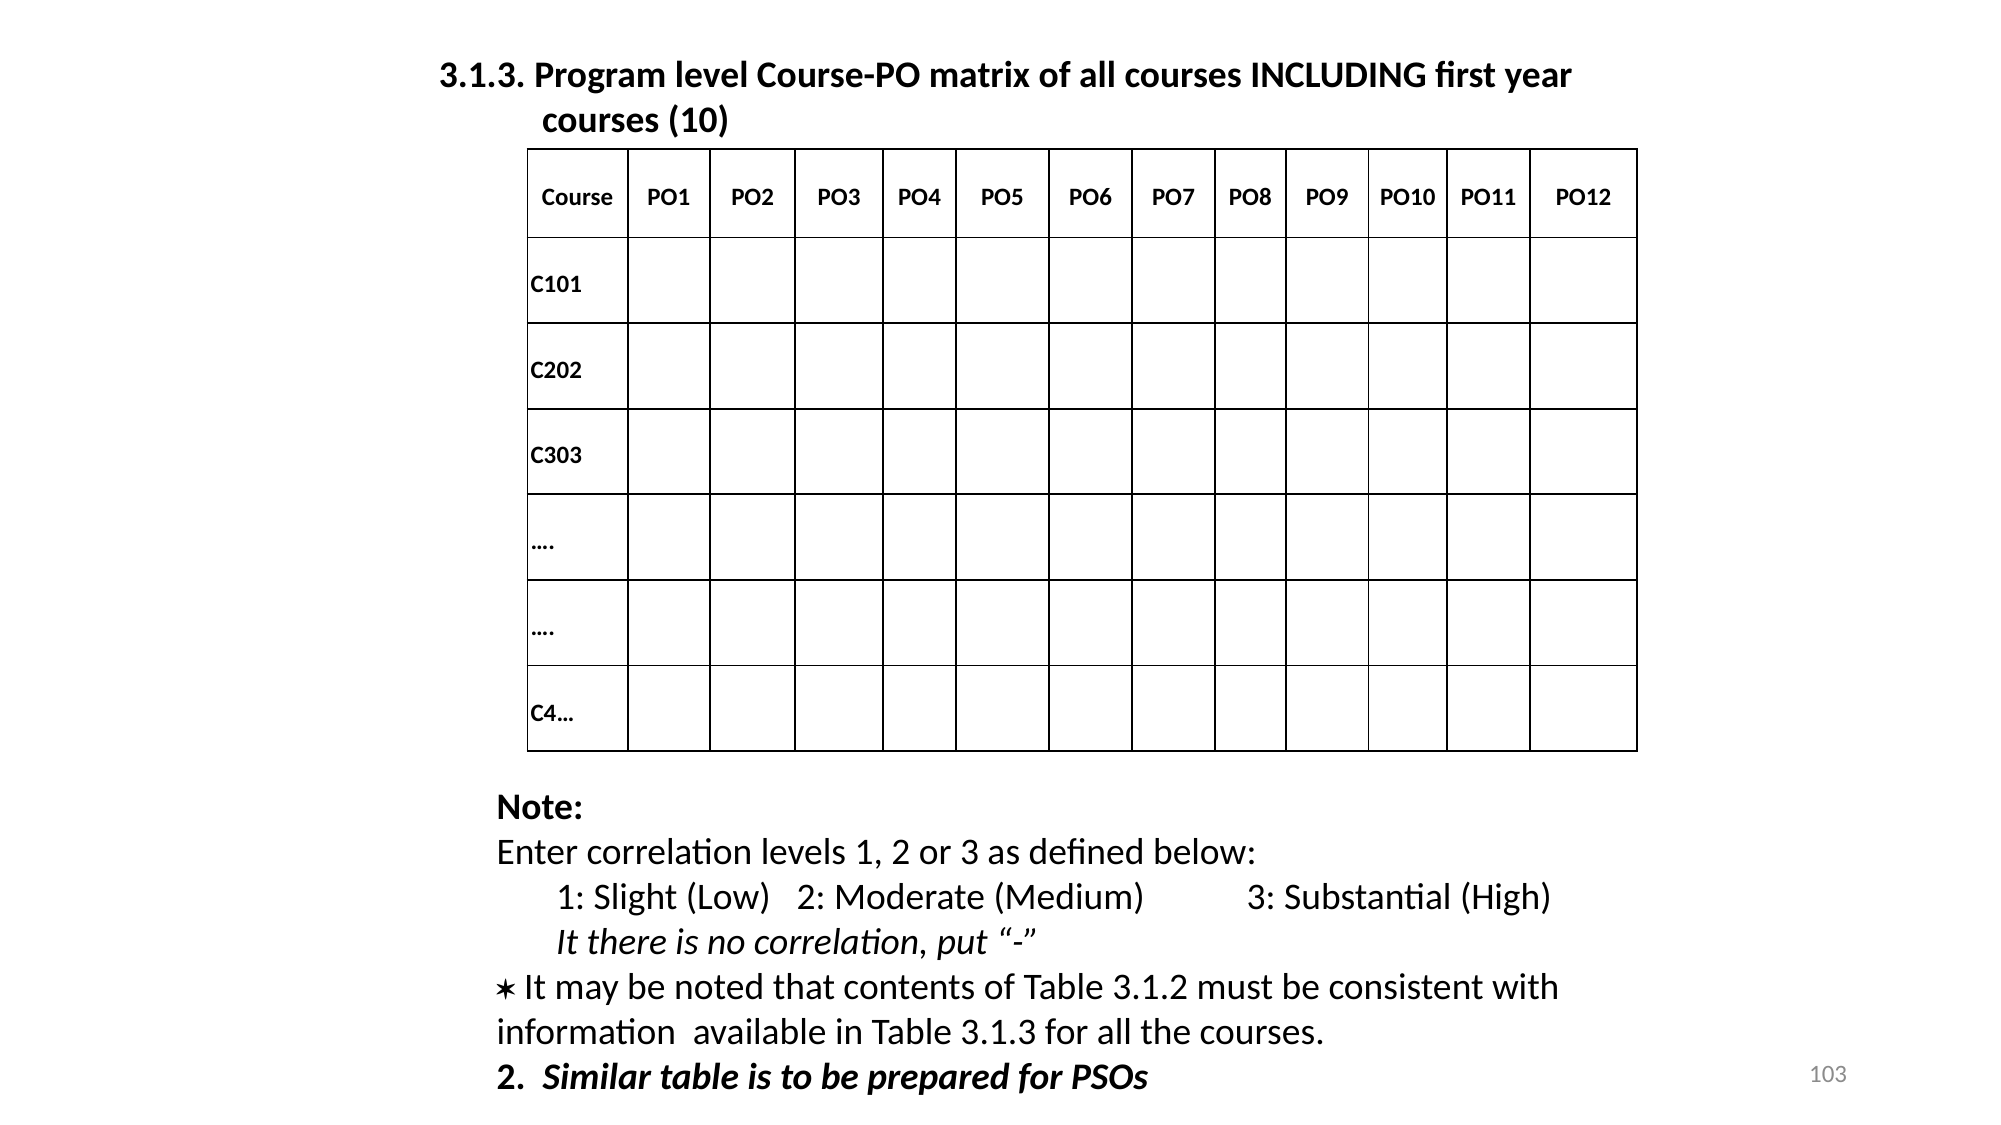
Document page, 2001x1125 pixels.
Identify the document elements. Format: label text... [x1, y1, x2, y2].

table_cell [711, 495, 794, 579]
table_cell [957, 581, 1048, 665]
table_cell [1287, 666, 1368, 750]
table_cell [629, 238, 709, 322]
table_cell [1216, 238, 1285, 322]
table_cell [629, 666, 709, 750]
table_cell [884, 581, 955, 665]
table_cell [1133, 238, 1214, 322]
table_cell [1216, 666, 1285, 750]
table_cell [884, 410, 955, 493]
table_cell [1216, 581, 1285, 665]
table_cell C202 [528, 324, 627, 408]
table_cell [629, 410, 709, 493]
table_header PO11 [1448, 150, 1529, 237]
table_cell [629, 324, 709, 408]
table_cell [1287, 238, 1368, 322]
table_cell [1448, 324, 1529, 408]
table_cell [1369, 324, 1446, 408]
table_cell [796, 666, 882, 750]
slide_number 103 [1412, 1042, 1863, 1103]
table_cell [884, 666, 955, 750]
table_cell [711, 666, 794, 750]
table_cell [796, 581, 882, 665]
table_cell C101 [528, 238, 627, 322]
table_cell [1448, 495, 1529, 579]
table_header PO8 [1216, 150, 1285, 237]
table_cell [957, 238, 1048, 322]
table_cell [1216, 495, 1285, 579]
table_cell [1531, 581, 1636, 665]
table_cell [629, 581, 709, 665]
table_header PO1 [629, 150, 709, 237]
table_cell [1216, 410, 1285, 493]
table_cell [1531, 666, 1636, 750]
table_cell [884, 324, 955, 408]
table_header PO2 [711, 150, 794, 237]
table_cell [711, 238, 794, 322]
text_box 3.1.3. Program level Course-PO matrix of all courses INCLUDING first year courses (10) [350, 42, 1674, 148]
table_cell [711, 410, 794, 493]
table_cell [1287, 581, 1368, 665]
table_cell [1050, 581, 1131, 665]
table_cell [1050, 495, 1131, 579]
table_header PO6 [1050, 150, 1131, 237]
table_cell [1448, 666, 1529, 750]
table_cell [1369, 238, 1446, 322]
table_cell [1369, 495, 1446, 579]
table_cell [796, 324, 882, 408]
table_cell [1448, 581, 1529, 665]
table_cell [1133, 324, 1214, 408]
table_cell C303 [528, 410, 627, 493]
table_header PO10 [1369, 150, 1446, 237]
table_cell [1216, 324, 1285, 408]
table_cell [1050, 238, 1131, 322]
table_cell [1531, 410, 1636, 493]
table_cell [1369, 581, 1446, 665]
table_cell [1531, 238, 1636, 322]
table_cell C4… [528, 666, 627, 750]
table_cell [1050, 410, 1131, 493]
table_cell [796, 238, 882, 322]
table_cell [957, 666, 1048, 750]
table_cell [1133, 495, 1214, 579]
table_header PO12 [1531, 150, 1636, 237]
table_cell [1287, 410, 1368, 493]
table_cell [1531, 324, 1636, 408]
table_cell [796, 410, 882, 493]
table_cell [796, 495, 882, 579]
table_cell [1133, 410, 1214, 493]
table_cell [884, 495, 955, 579]
table_cell [1133, 581, 1214, 665]
table_cell [1287, 495, 1368, 579]
table_cell [957, 410, 1048, 493]
table_cell [629, 495, 709, 579]
table_cell [884, 238, 955, 322]
table_header PO5 [957, 150, 1048, 237]
table_cell [1531, 495, 1636, 579]
table_header PO4 [884, 150, 955, 237]
table_header PO3 [796, 150, 882, 237]
table_header PO9 [1287, 150, 1368, 237]
table_cell [711, 581, 794, 665]
table_cell [1133, 666, 1214, 750]
table_cell [1369, 666, 1446, 750]
table_cell [1050, 666, 1131, 750]
table_header PO7 [1133, 150, 1214, 237]
table_cell [1050, 324, 1131, 408]
table_cell [1369, 410, 1446, 493]
table_cell …. [528, 581, 627, 665]
table_cell [1448, 238, 1529, 322]
table_header Course [528, 150, 627, 237]
table_cell …. [528, 495, 627, 579]
table_cell [1287, 324, 1368, 408]
table_cell [957, 495, 1048, 579]
table_cell [957, 324, 1048, 408]
table_cell [711, 324, 794, 408]
table_cell [1448, 410, 1529, 493]
text_box Note: Enter correlation levels 1, 2 or 3 as defined below: 1: Slight (Low) 2: Moderate (Medium) 3: Substantial (High) It there is no correlation, put “-”  It may be noted that contents of Table 3.1.2 must be consistent with information available in Table 3.1.3 for all the courses. 2. Similar table is to be prepared for PSOs [481, 775, 1721, 1105]
